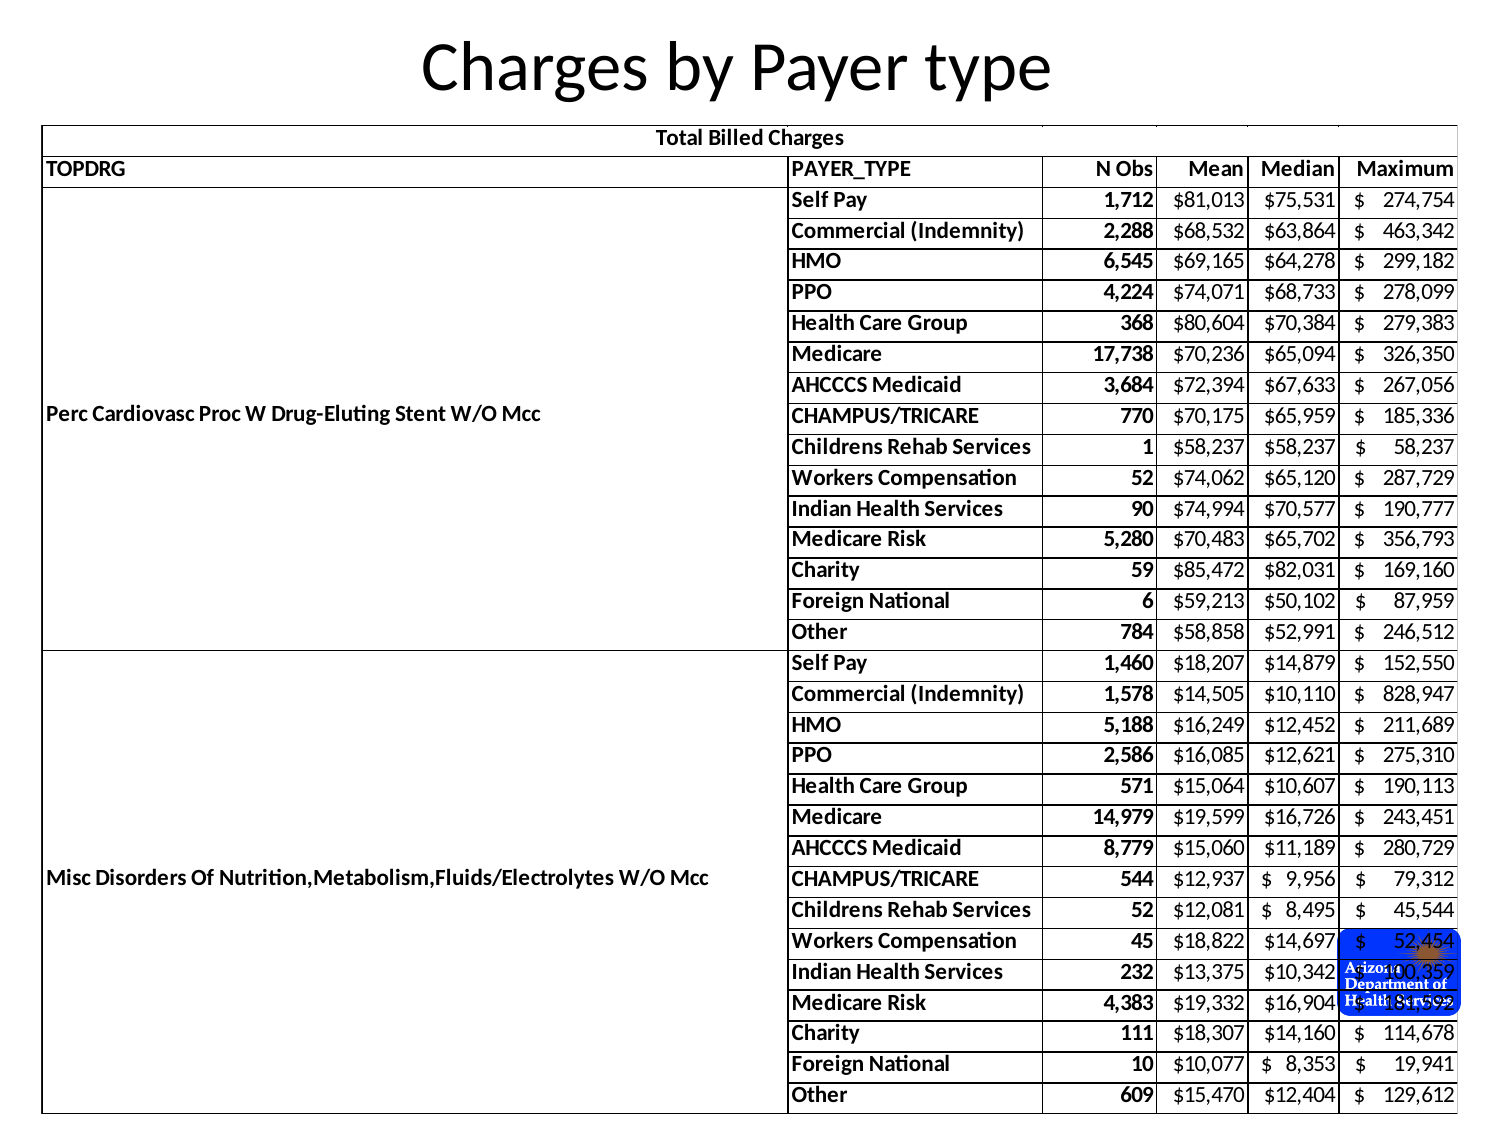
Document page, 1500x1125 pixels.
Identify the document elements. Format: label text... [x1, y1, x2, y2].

title Charges by Payer type [62, 12, 1413, 113]
picture [40, 124, 1461, 1116]
